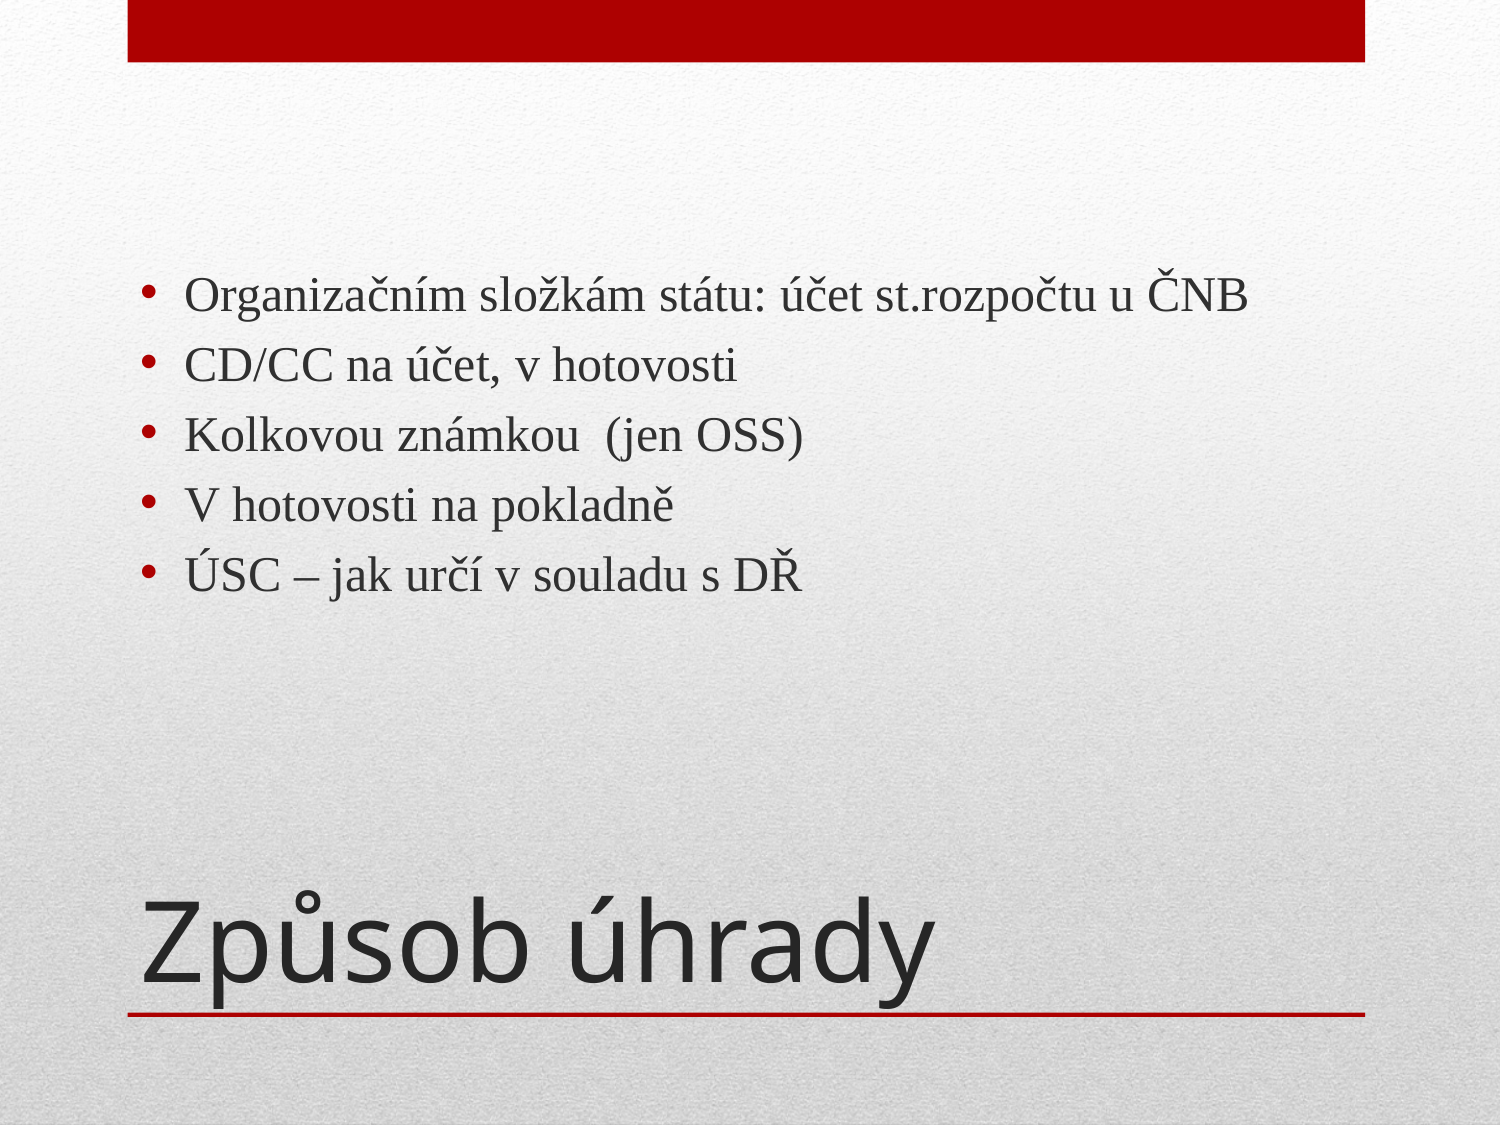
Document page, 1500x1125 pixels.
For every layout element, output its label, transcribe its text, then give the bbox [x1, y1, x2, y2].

list Organizačním složkám státu: účet st.rozpočtu u ČNB CD/CC na účet, v hotovosti Kolkovou známkou (jen OSS) V hotovosti na pokladně ÚSC – jak určí v souladu s DŘ [124, 112, 1363, 751]
title Způsob úhrady [124, 751, 1238, 1013]
